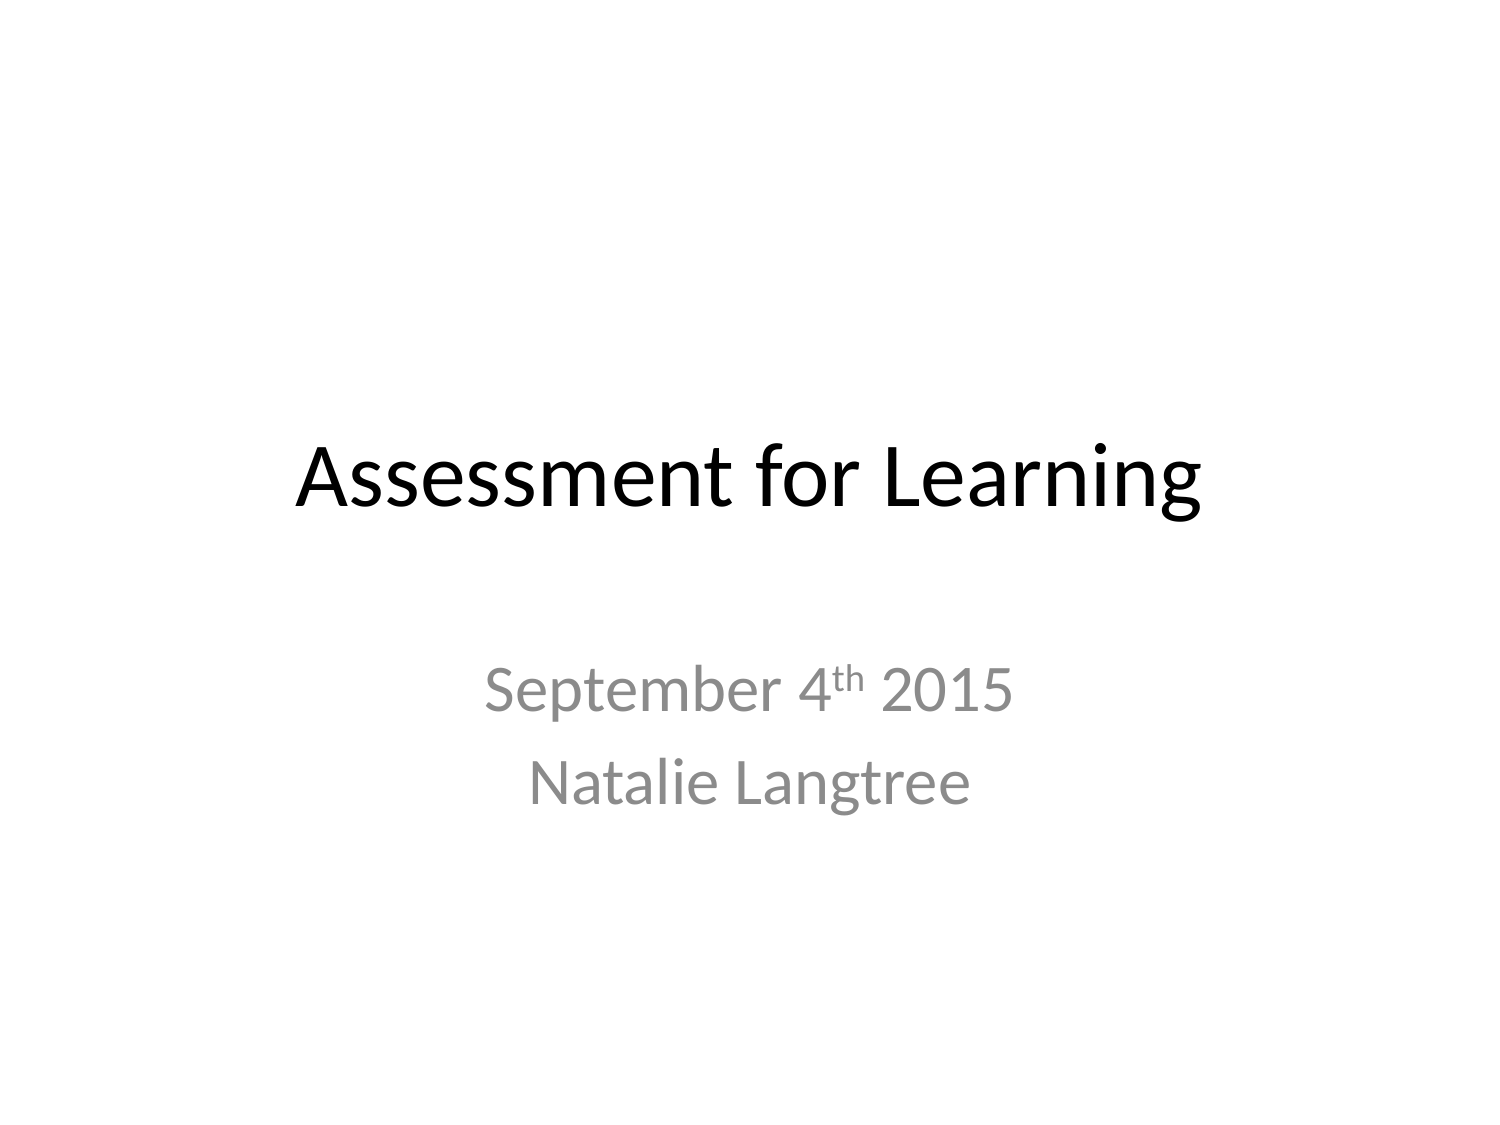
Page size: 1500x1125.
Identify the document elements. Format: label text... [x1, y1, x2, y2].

title Assessment for Learning [112, 349, 1388, 591]
subtitle September 4th 2015 Natalie Langtree [225, 637, 1275, 925]
